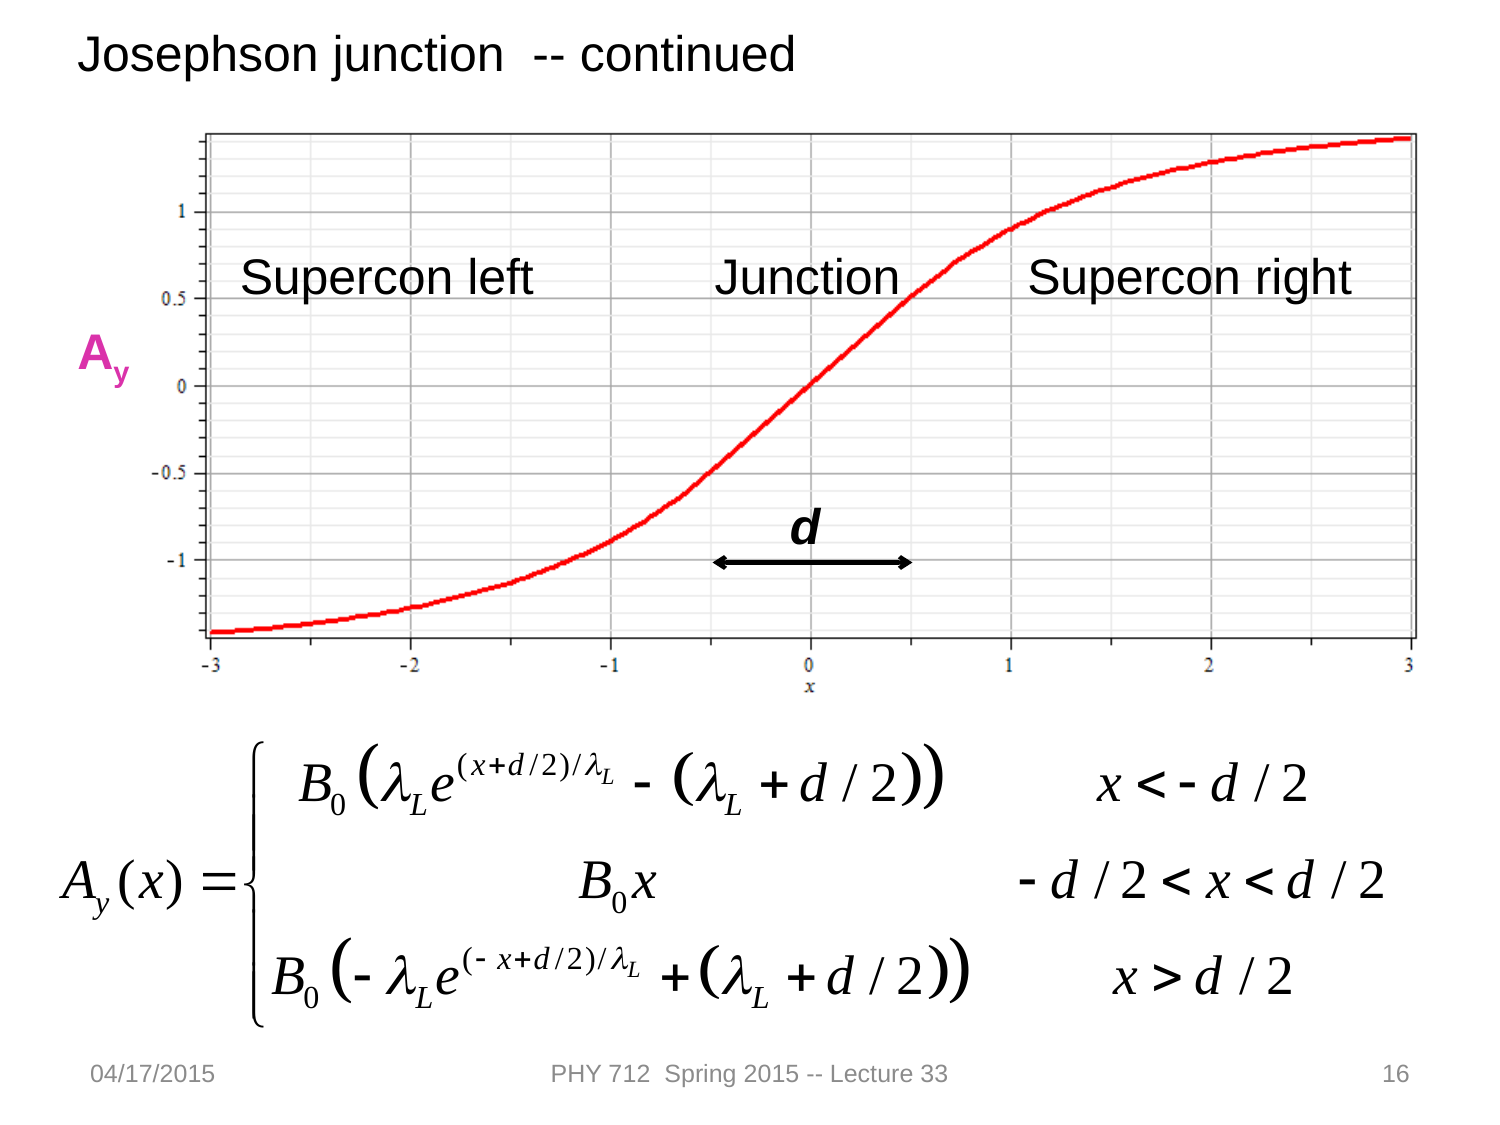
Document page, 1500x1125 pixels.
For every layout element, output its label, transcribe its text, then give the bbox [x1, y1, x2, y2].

picture [121, 124, 1426, 705]
text_box Josephson junction -- continued [62, 14, 1375, 89]
slide_number 16 [1074, 1047, 1425, 1103]
footer PHY 712 Spring 2015 -- Lecture 33 [512, 1047, 988, 1103]
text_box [49, 731, 1471, 1039]
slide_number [75, 1047, 425, 1103]
text_box Ay [62, 312, 116, 396]
